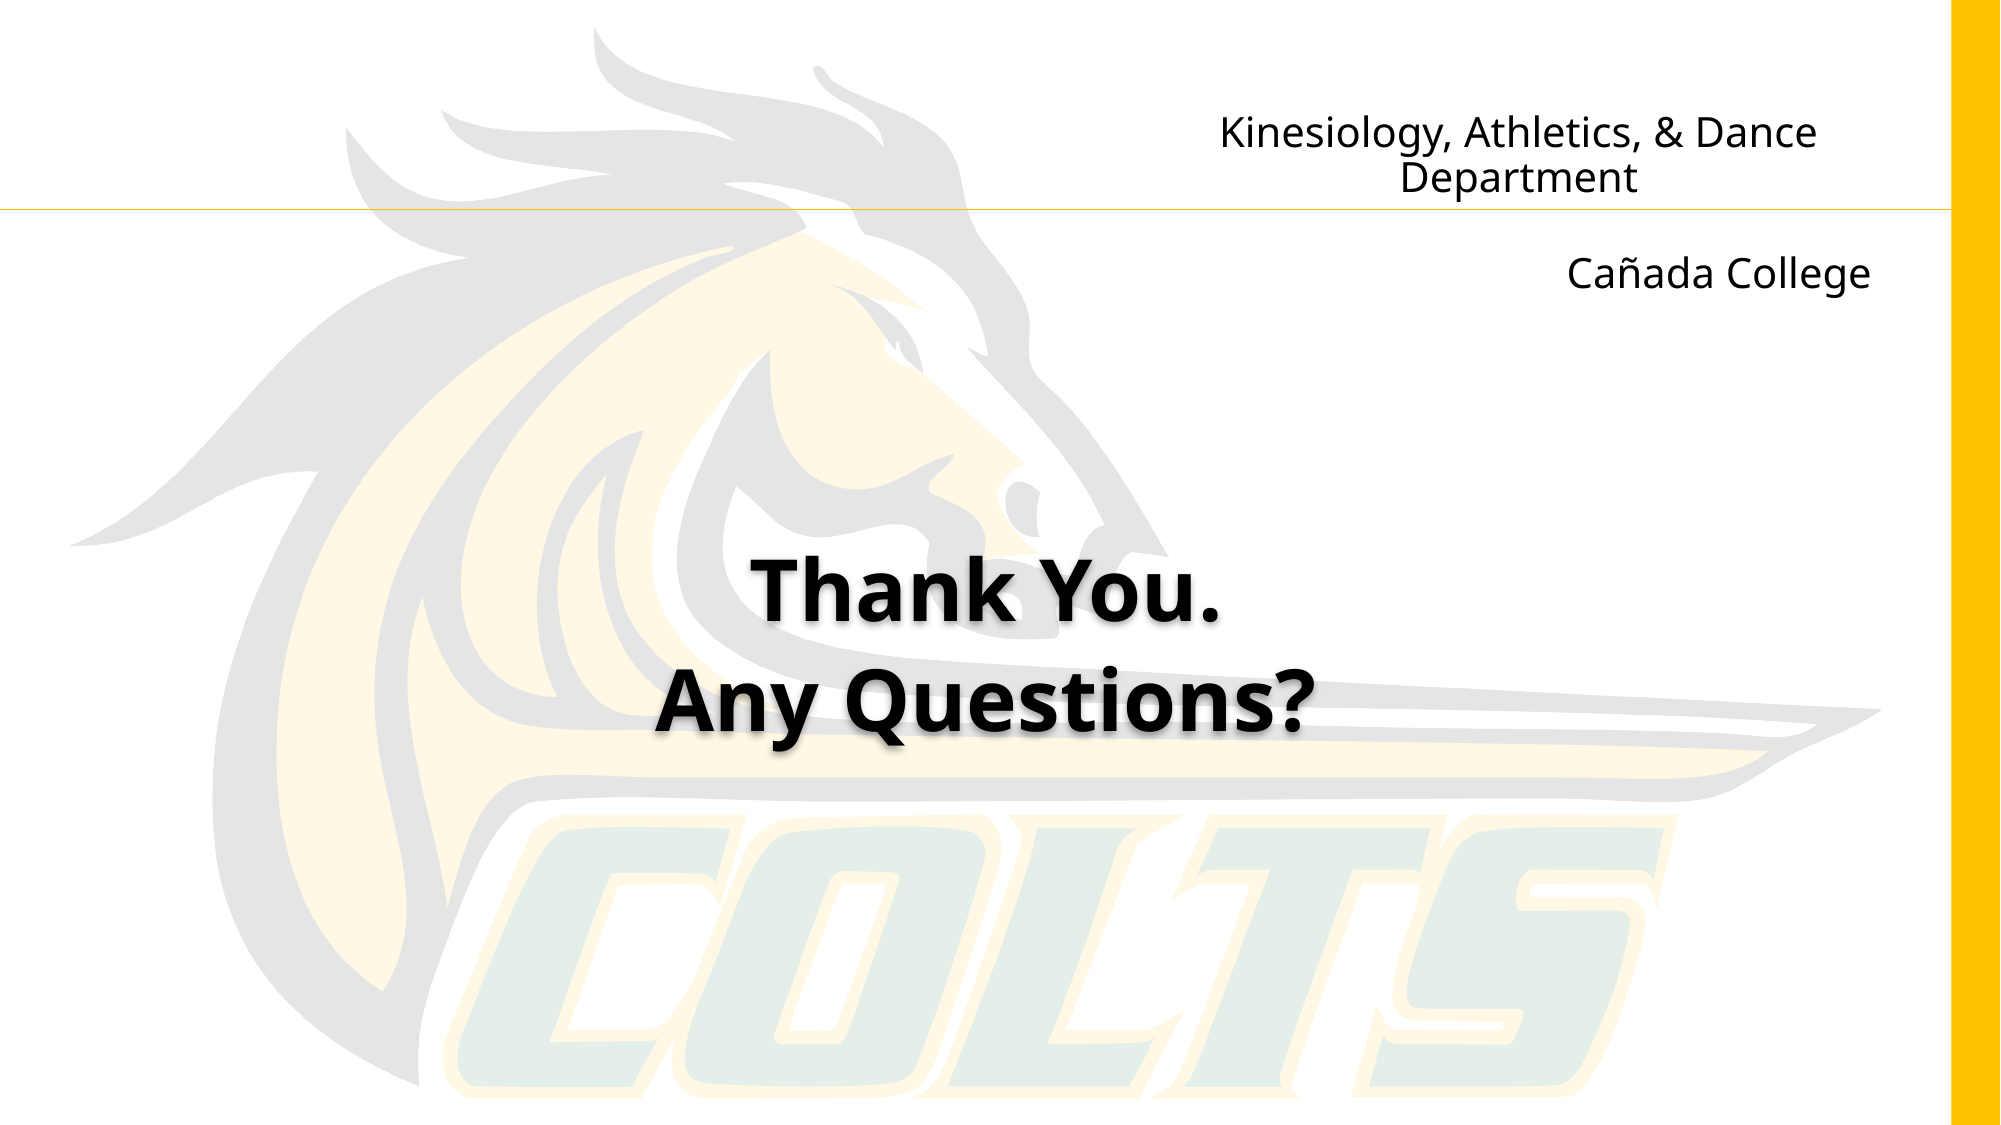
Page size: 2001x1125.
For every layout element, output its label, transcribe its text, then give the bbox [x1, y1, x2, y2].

title Kinesiology, Athletics, & Dance Department [1085, 52, 1950, 209]
text_box [69, 25, 1883, 209]
text_box [1120, 239, 1976, 393]
text_box [1950, 0, 2000, 1125]
subtitle Thank You. Any Questions? [269, 539, 1704, 760]
text_box Cañada College [1551, 239, 1887, 305]
text_box [69, 210, 1883, 1100]
